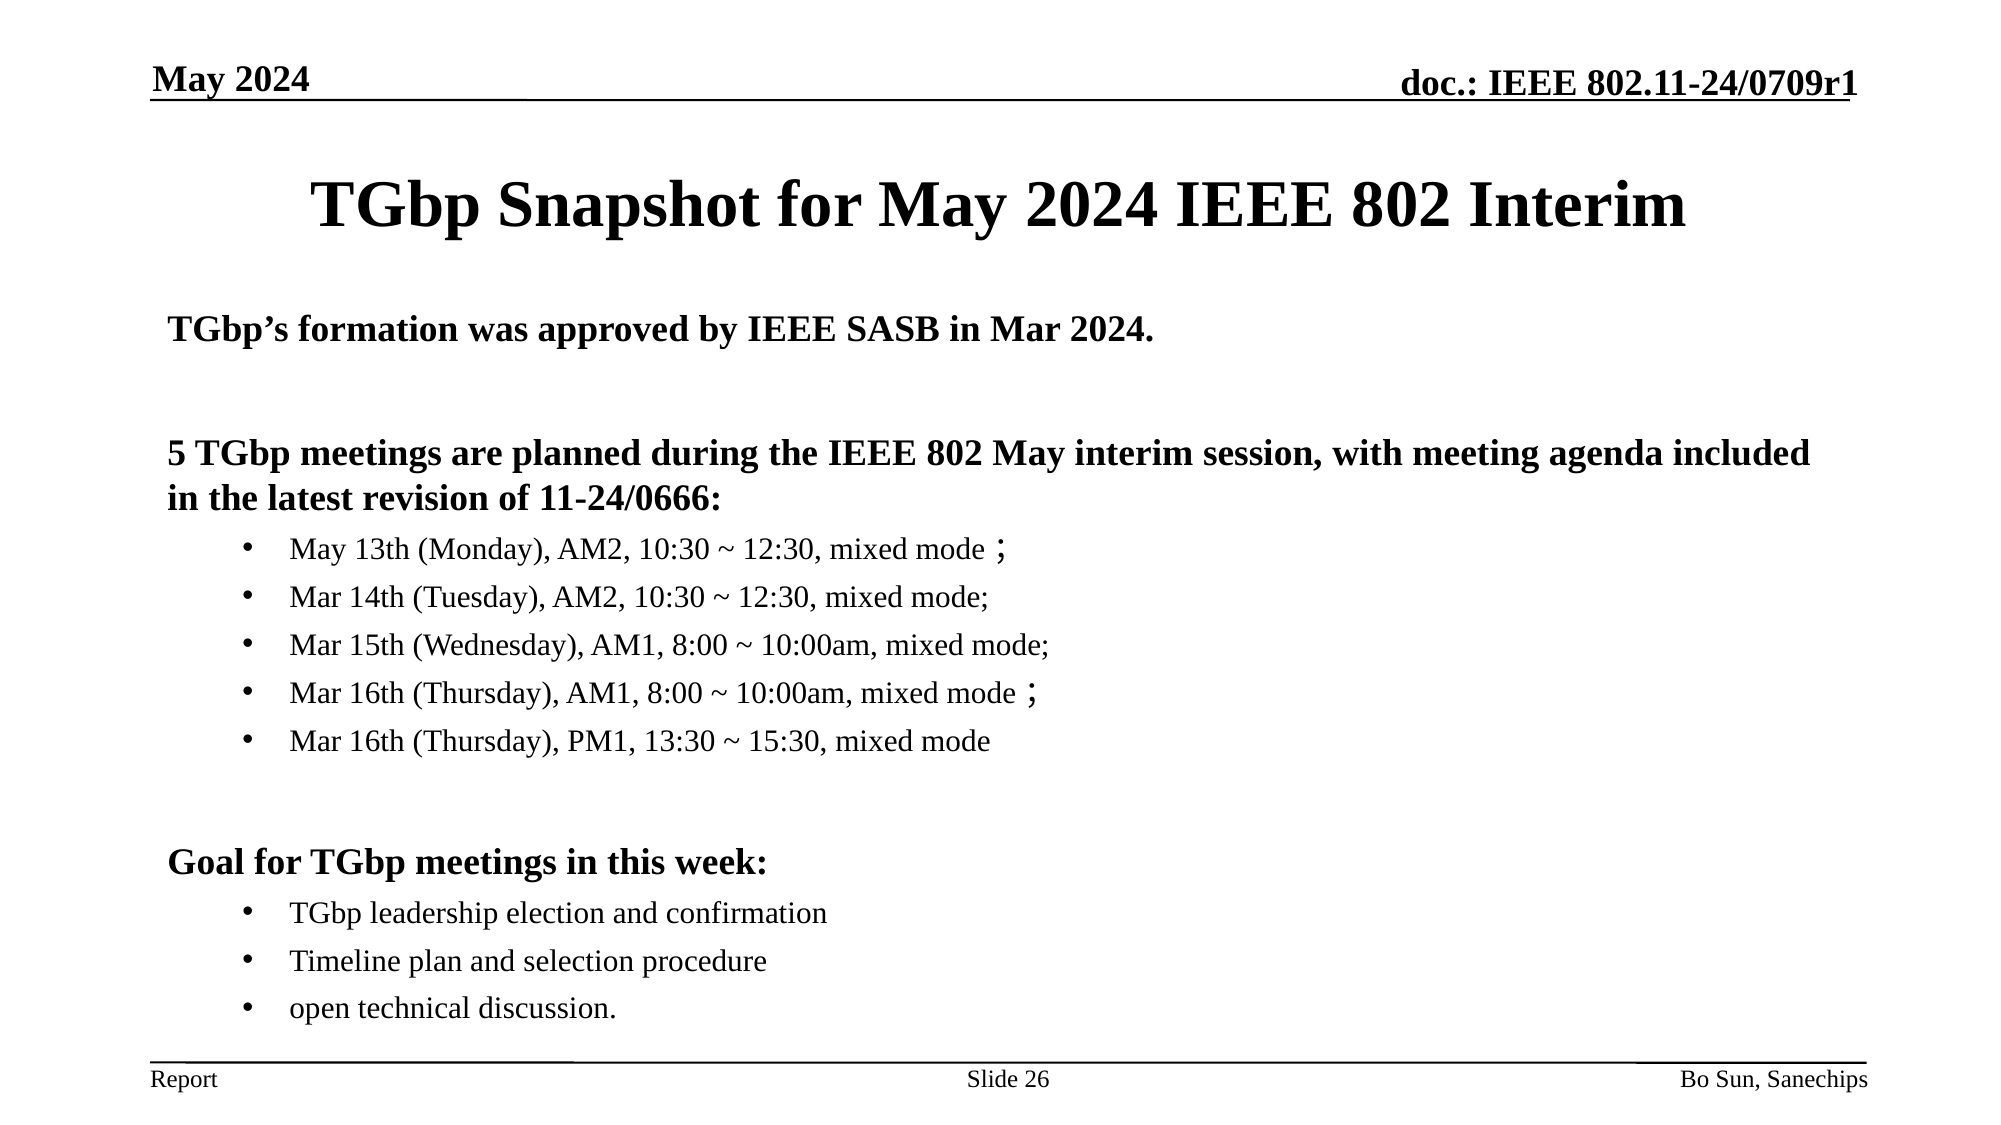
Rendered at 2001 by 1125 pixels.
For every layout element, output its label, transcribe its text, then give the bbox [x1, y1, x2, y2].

list TGbp’s formation was approved by IEEE SASB in Mar 2024. 5 TGbp meetings are planned during the IEEE 802 May interim session, with meeting agenda included in the latest revision of 11-24/0666: May 13th (Monday), AM2, 10:30 ~ 12:30, mixed mode； Mar 14th (Tuesday), AM2, 10:30 ~ 12:30, mixed mode; Mar 15th (Wednesday), AM1, 8:00 ~ 10:00am, mixed mode; Mar 16th (Thursday), AM1, 8:00 ~ 10:00am, mixed mode； Mar 16th (Thursday), PM1, 13:30 ~ 15:30, mixed mode Goal for TGbp meetings in this week: TGbp leadership election and confirmation Timeline plan and selection procedure open technical discussion. [152, 287, 1853, 1068]
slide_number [152, 54, 563, 100]
slide_number Slide 26 [950, 1061, 1067, 1123]
title TGbp Snapshot for May 2024 IEEE 802 Interim [149, 112, 1850, 288]
footer Bo Sun, Sanechips [1171, 1061, 1869, 1093]
